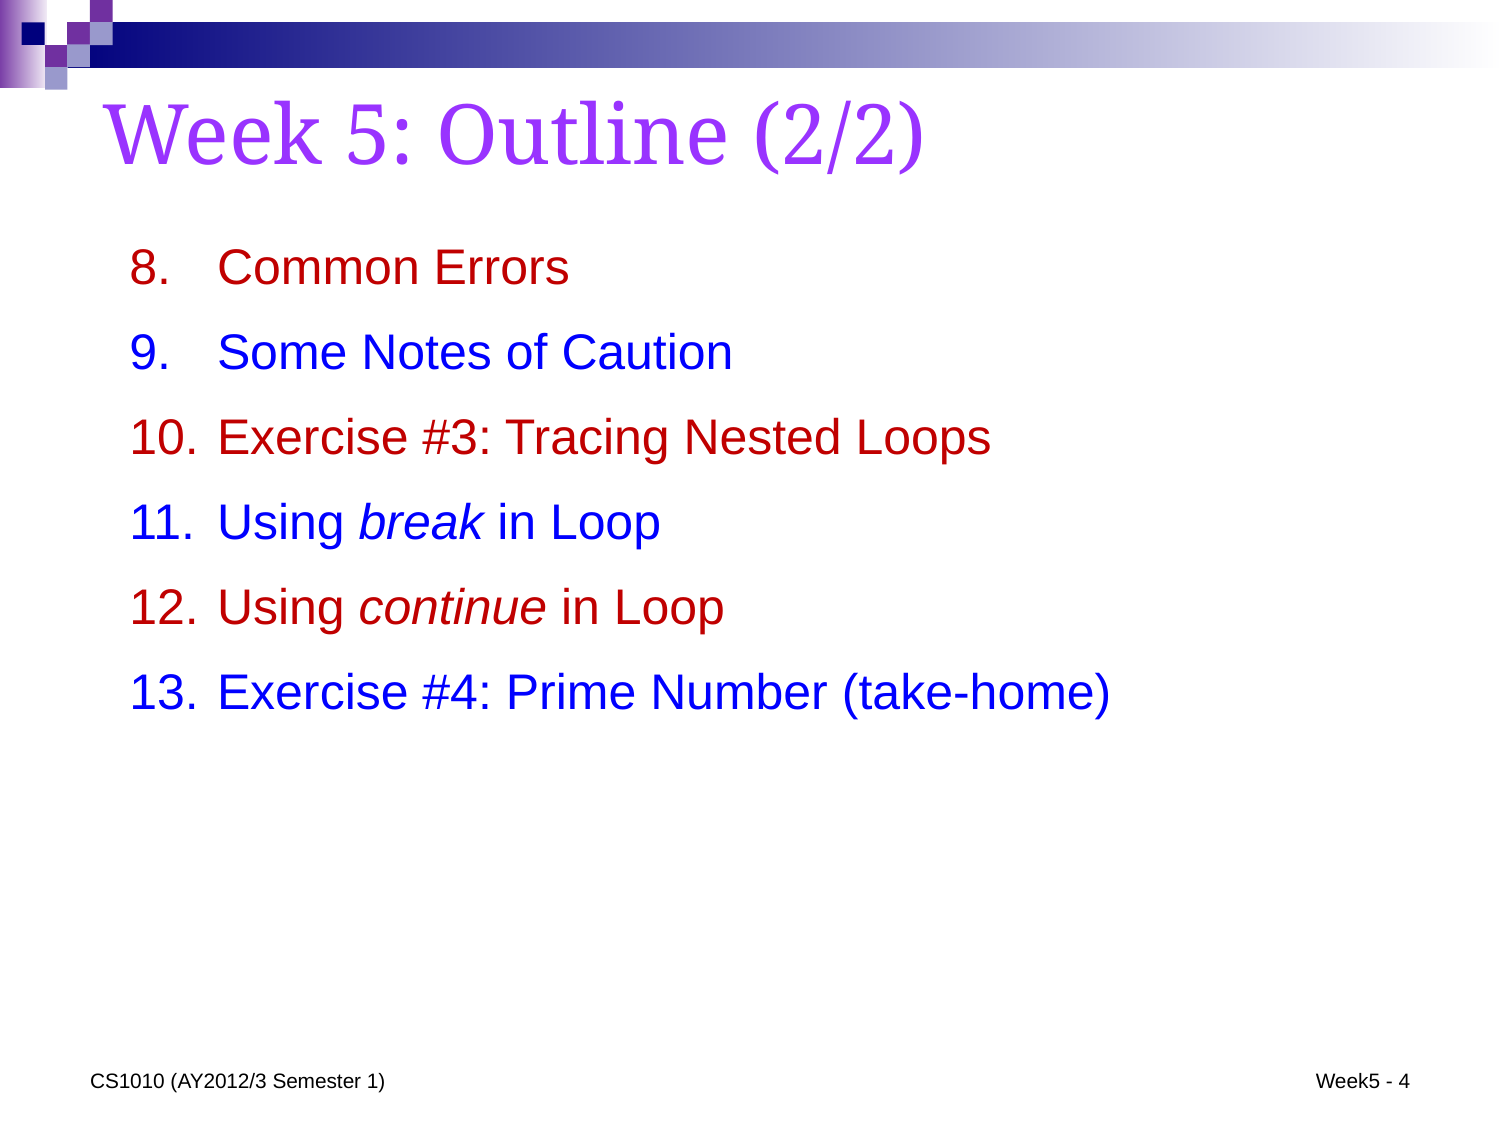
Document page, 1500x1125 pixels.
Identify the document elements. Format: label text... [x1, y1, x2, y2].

slide_number Week5 - 4 [1074, 1024, 1426, 1101]
footer CS1010 (AY2012/3 Semester 1) [74, 1024, 551, 1101]
list Common Errors Some Notes of Caution Exercise #3: Tracing Nested Loops Using break in Loop Using continue in Loop Exercise #4: Prime Number (take-home) [114, 226, 1419, 1022]
title Week 5: Outline (2/2) [87, 62, 1463, 201]
